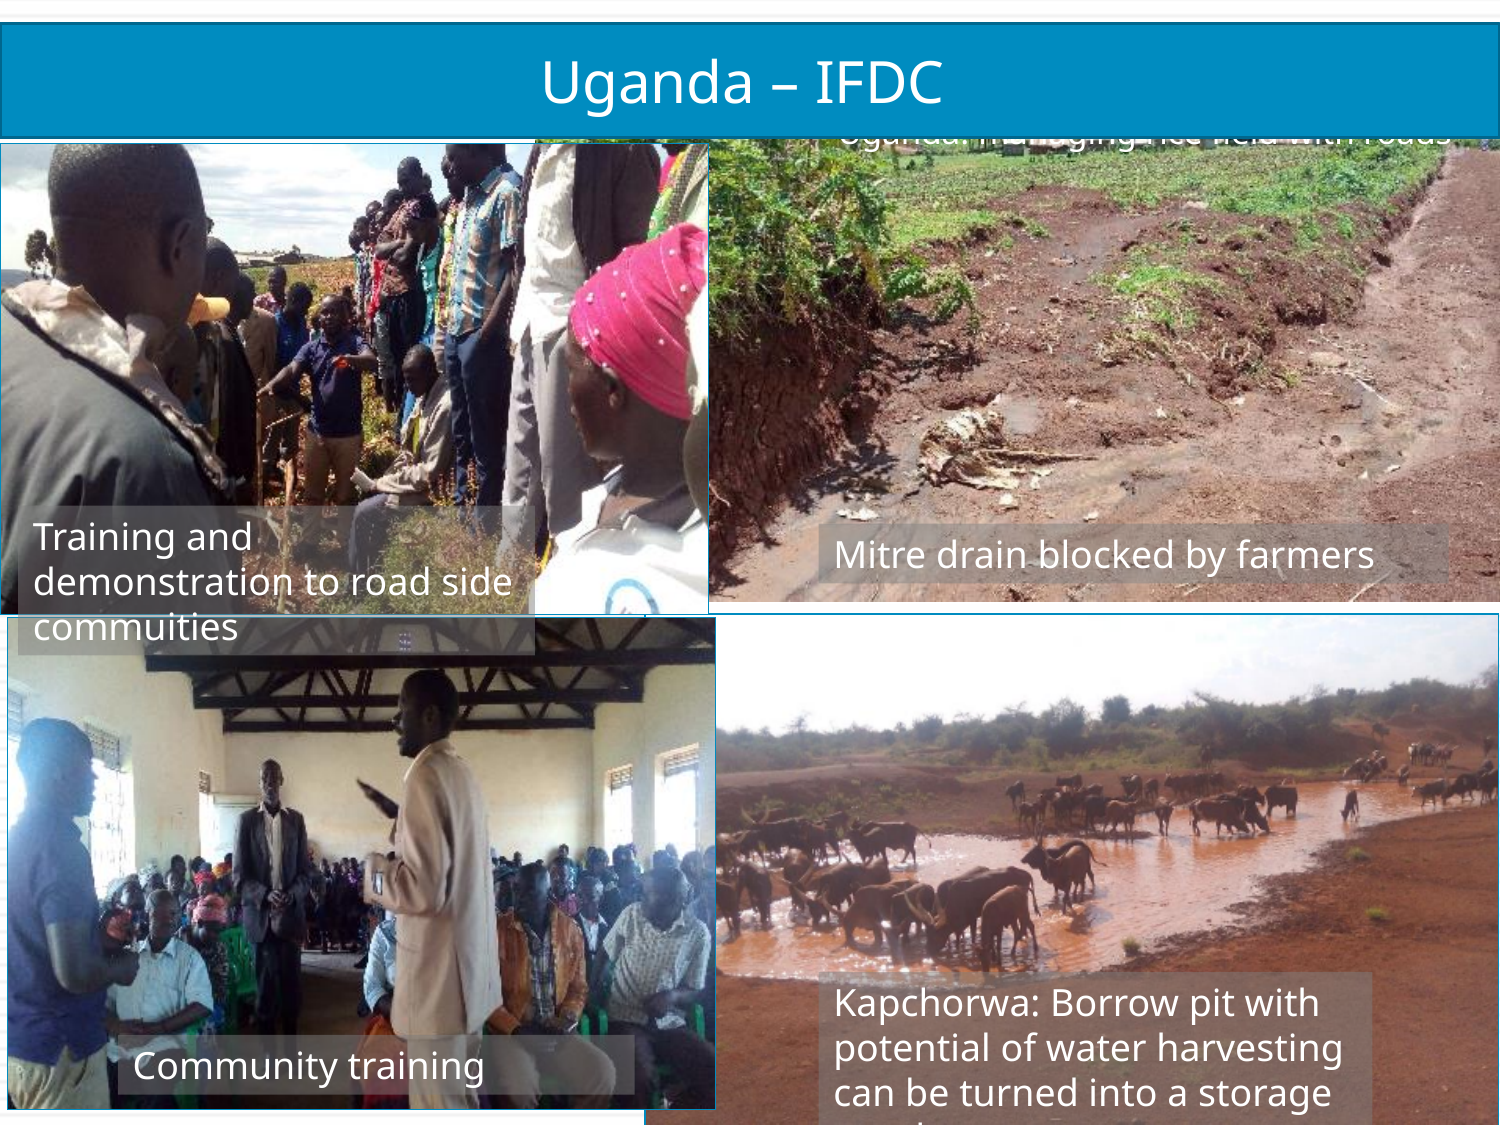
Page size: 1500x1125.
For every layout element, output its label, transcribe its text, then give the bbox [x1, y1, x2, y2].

picture [2, 145, 707, 615]
picture [534, 140, 1500, 602]
picture [9, 617, 714, 1108]
picture [647, 616, 1497, 1125]
text_box Uganda – IFDC [0, 22, 1500, 139]
